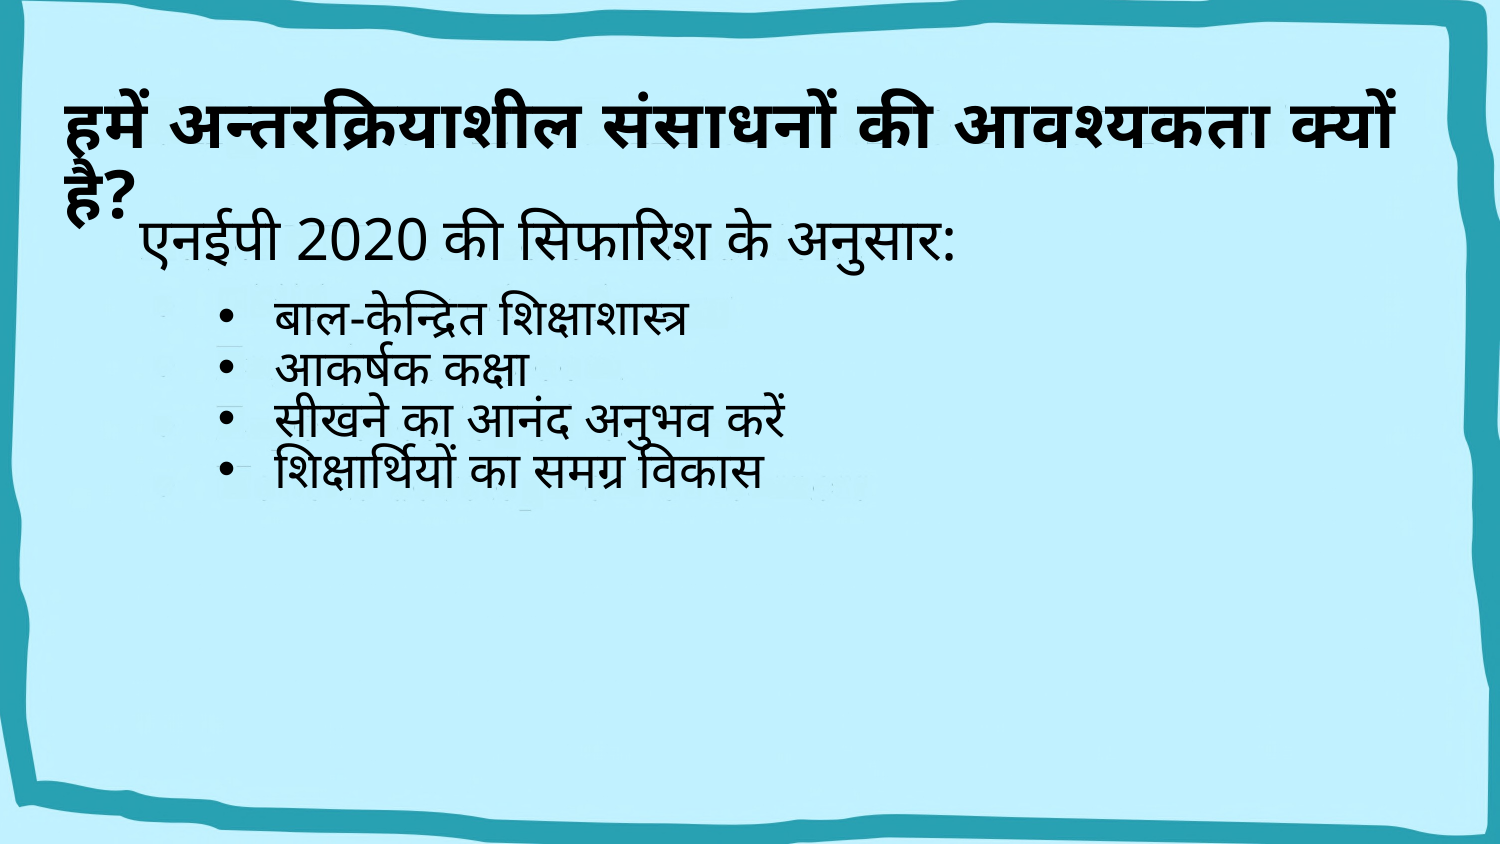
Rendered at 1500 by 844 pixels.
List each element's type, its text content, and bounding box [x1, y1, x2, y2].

text_box [0, 0, 1500, 844]
text_box एनईपी 2020 की सिफारिश के अनुसार: [137, 218, 968, 271]
text_box बाल-केन्द्रित शिक्षाशास्त्र आकर्षक कक्षा सीखने का आनंद अनुभव करें शिक्षार्थियों का समग्र विकास [215, 291, 900, 560]
text_box हमें अन्तरक्रियाशील संसाधनों की आवश्यकता क्यों है? [62, 88, 1400, 160]
text_box [214, 339, 877, 512]
